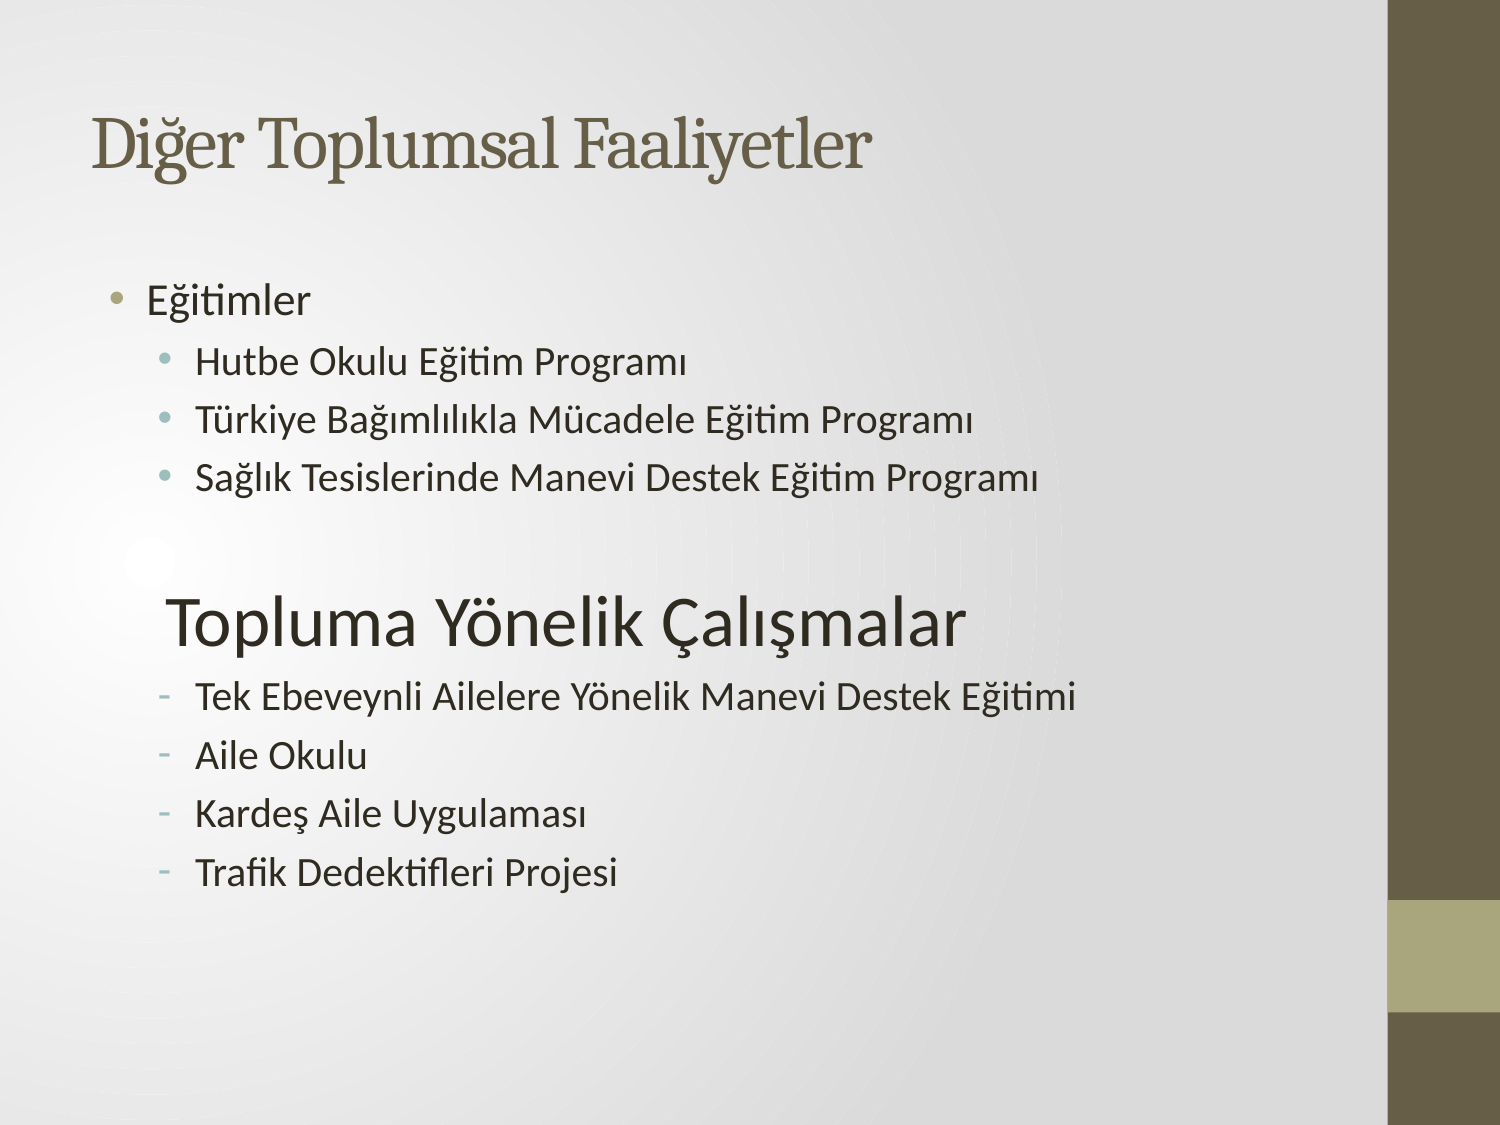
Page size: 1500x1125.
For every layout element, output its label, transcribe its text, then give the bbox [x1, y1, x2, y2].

list Eğitimler Hutbe Okulu Eğitim Programı Türkiye Bağımlılıkla Mücadele Eğitim Programı Sağlık Tesislerinde Manevi Destek Eğitim Programı Topluma Yönelik Çalışmalar Tek Ebeveynli Ailelere Yönelik Manevi Destek Eğitimi Aile Okulu Kardeş Aile Uygulaması Trafik Dedektifleri Projesi [75, 262, 1325, 1050]
title Diğer Toplumsal Faaliyetler [75, 45, 1325, 233]
